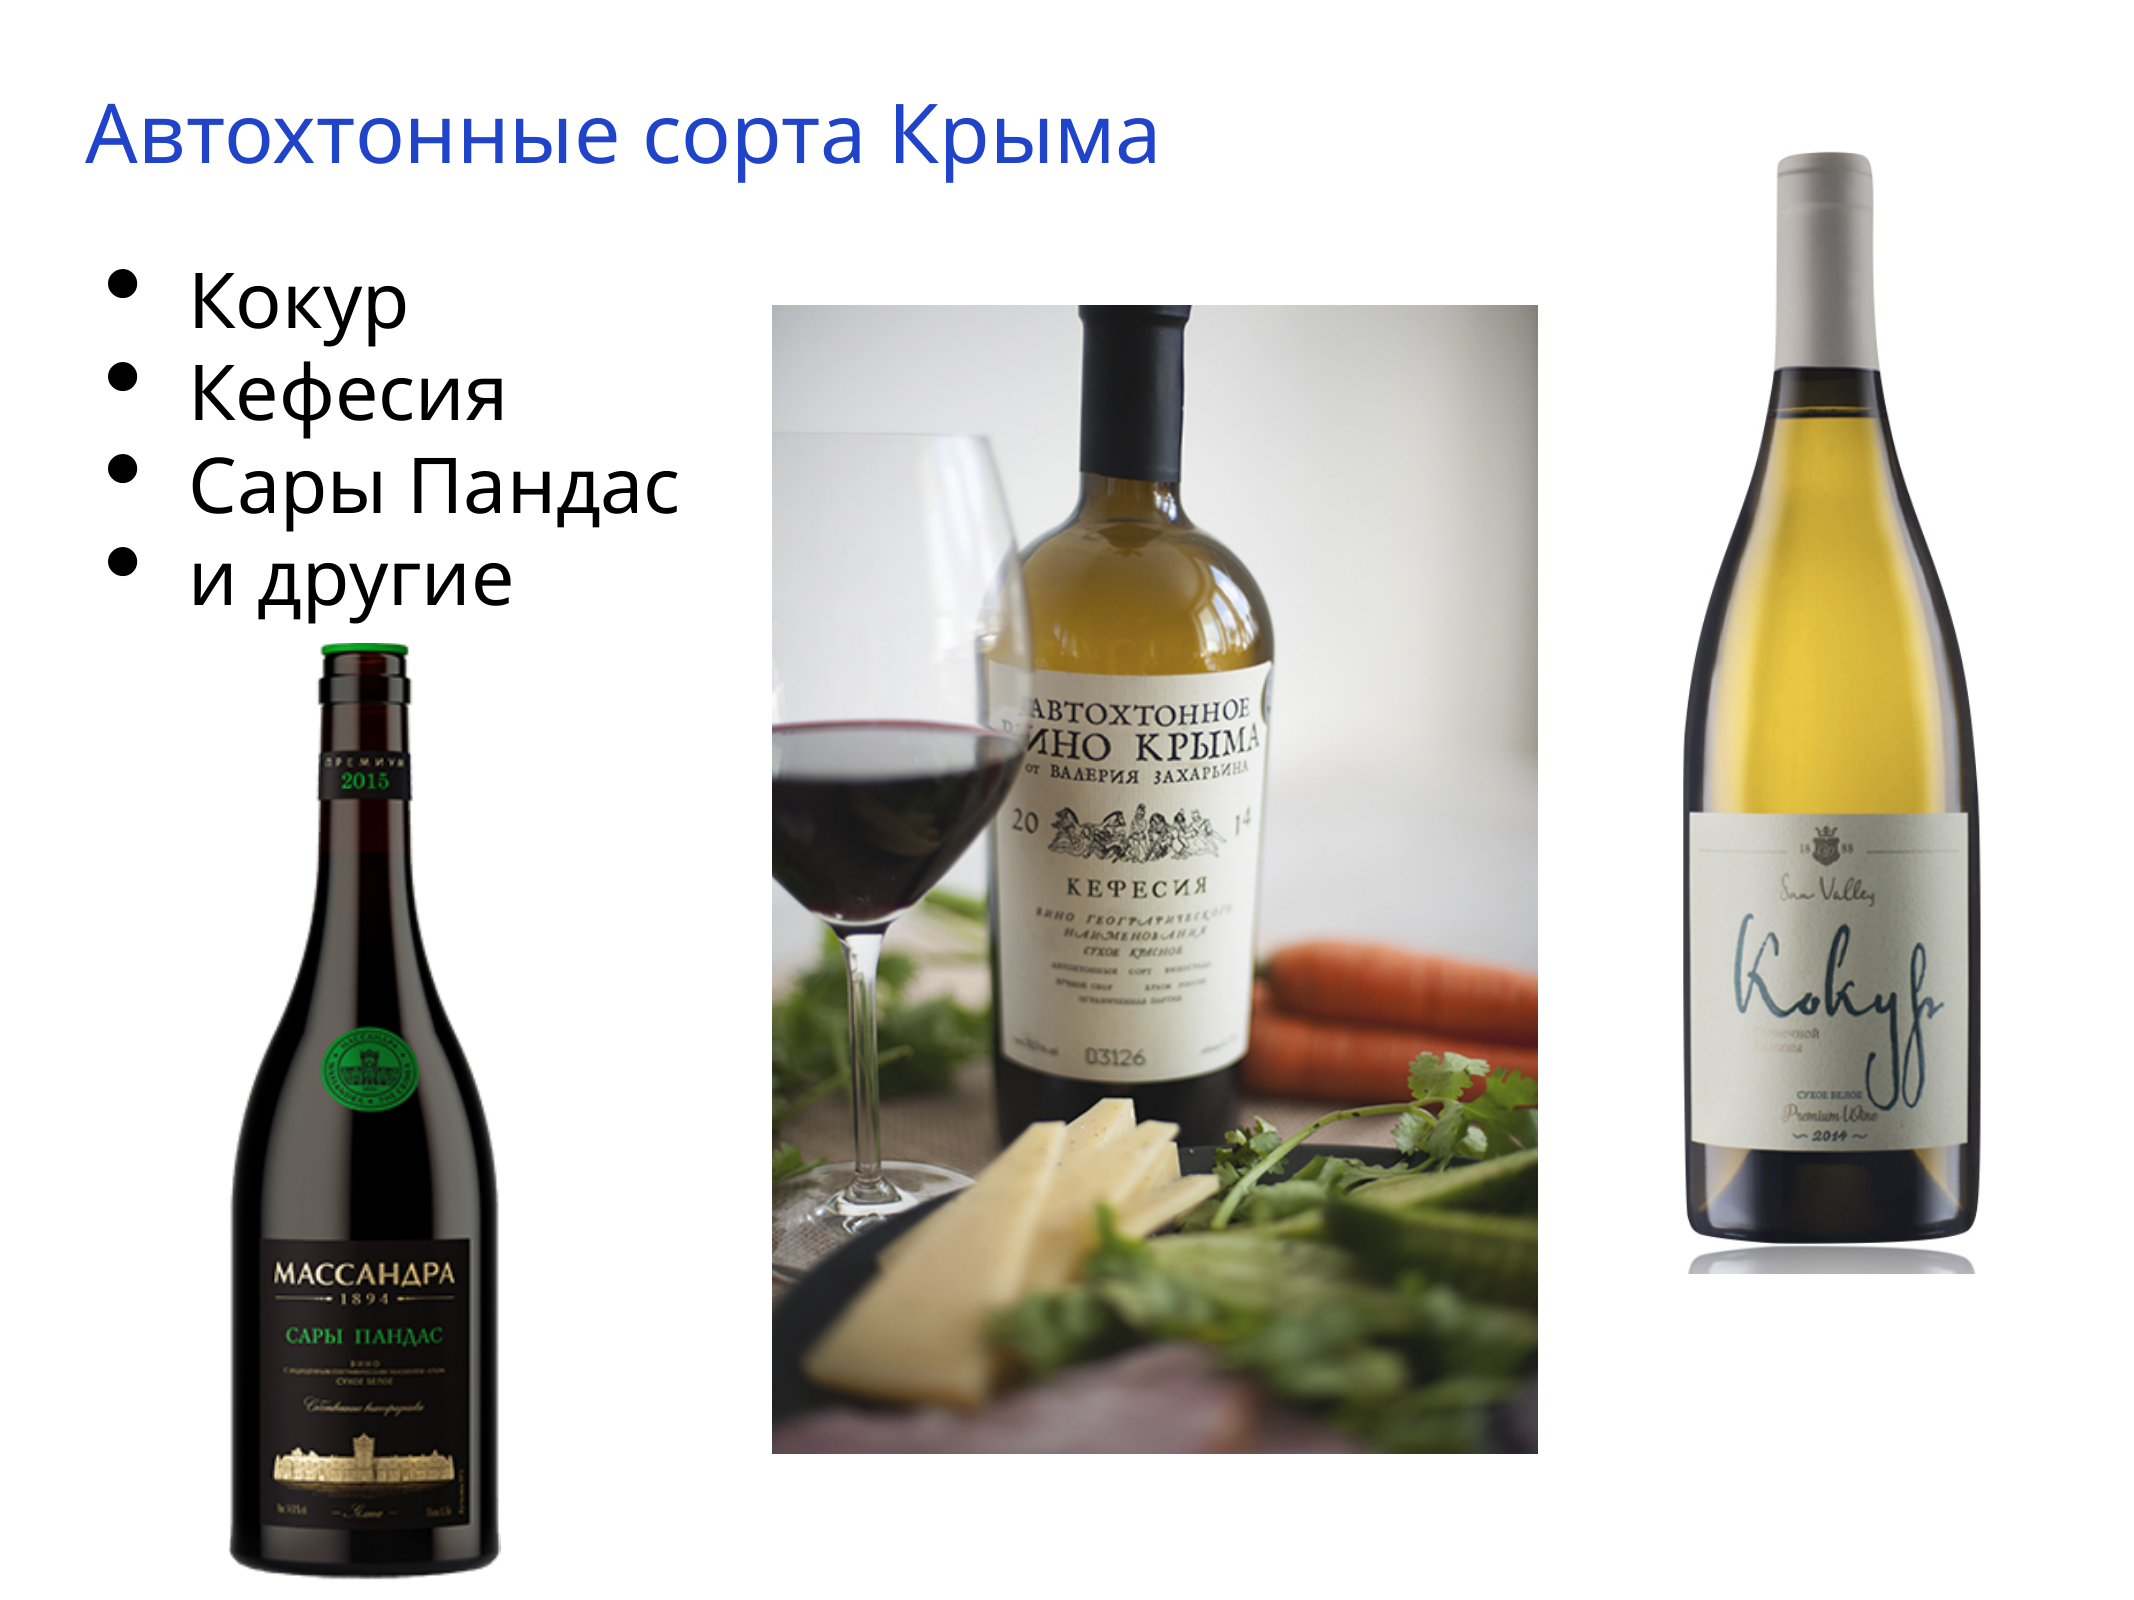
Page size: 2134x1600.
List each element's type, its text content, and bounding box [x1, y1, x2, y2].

title Автохтонные сорта Крыма [72, 58, 1177, 189]
picture [772, 305, 1538, 1455]
list Кокур Кефесия Сары Пандас и другие [95, 242, 1283, 670]
picture [229, 643, 501, 1582]
picture [1544, 122, 2121, 1275]
